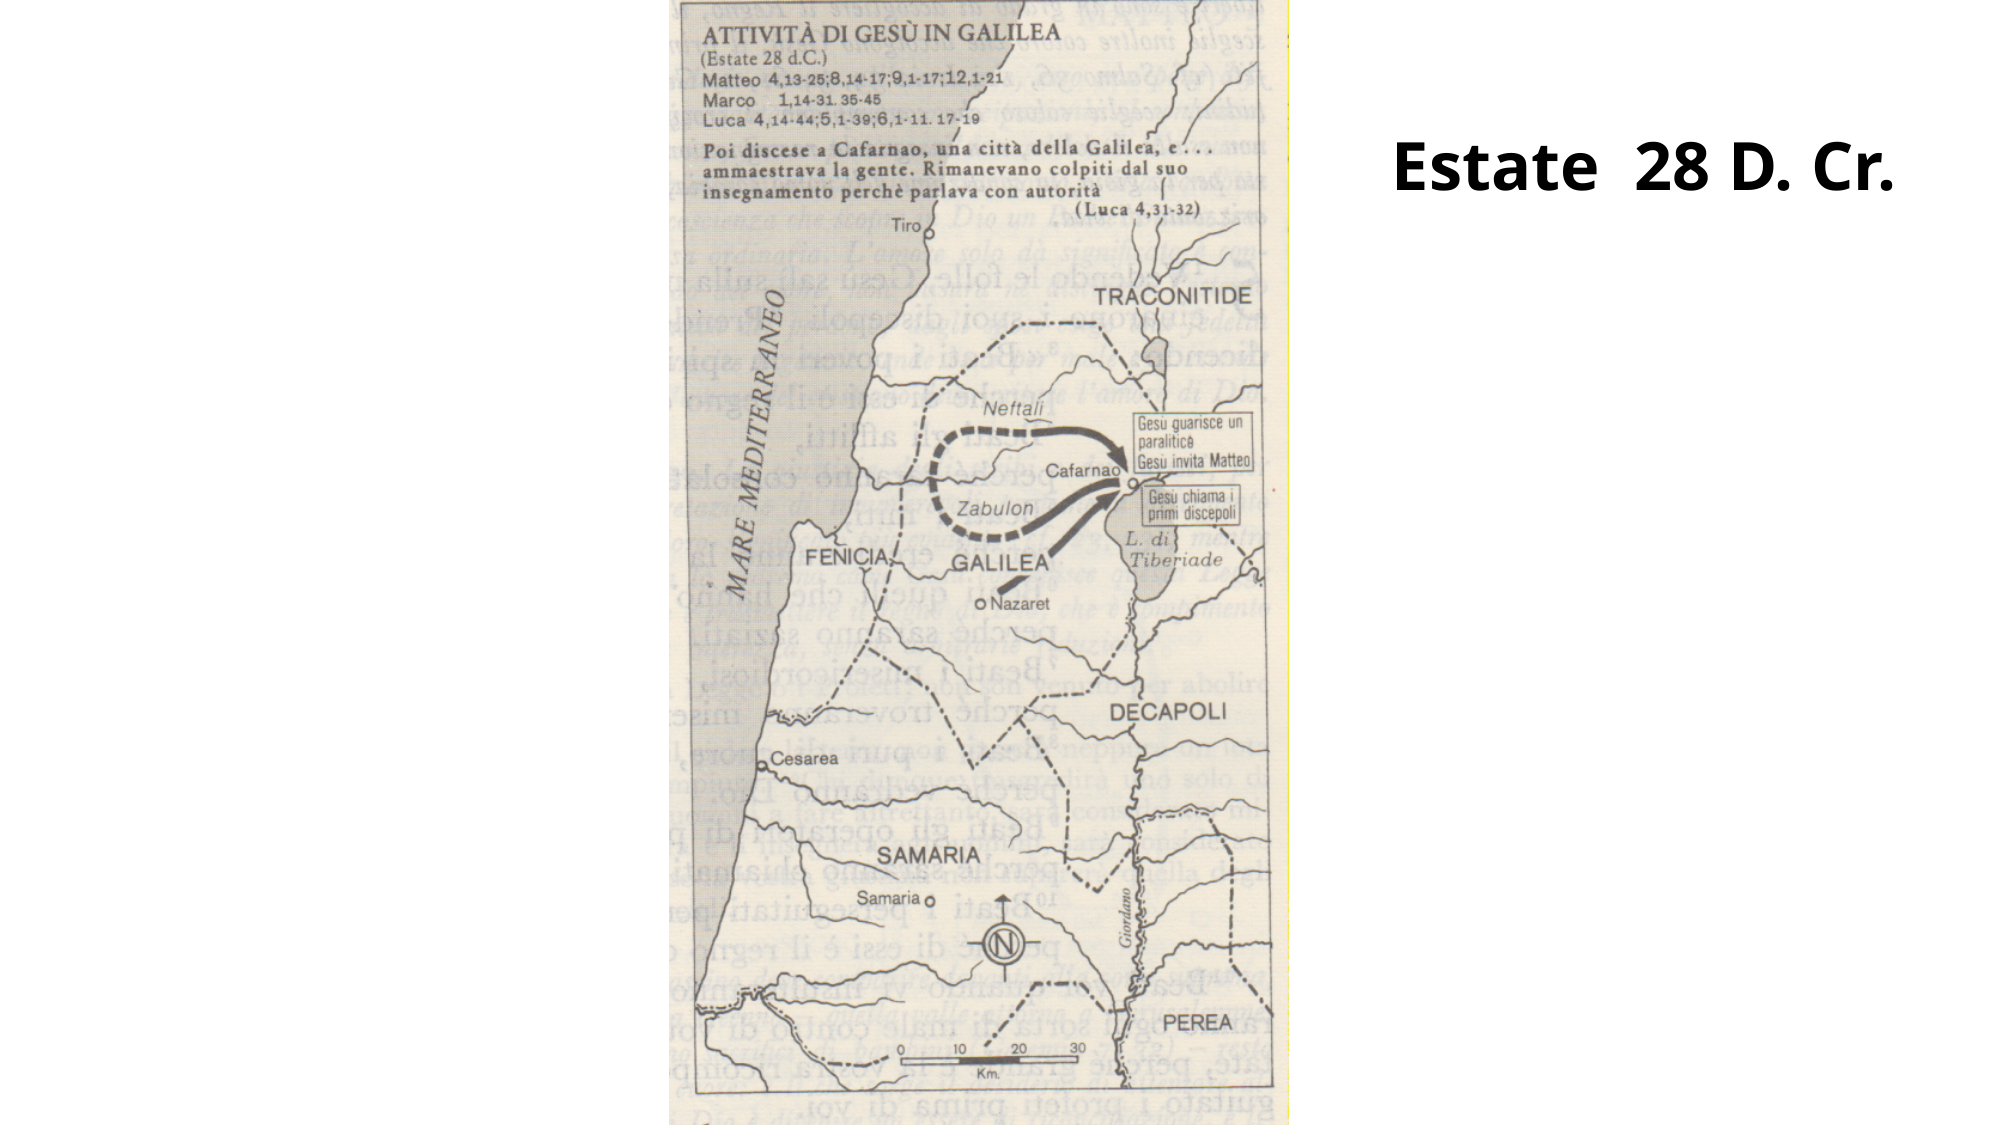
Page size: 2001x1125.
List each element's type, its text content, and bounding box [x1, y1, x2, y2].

title Estate 28 D. Cr. [1289, 59, 2000, 278]
picture [669, 0, 1289, 1125]
